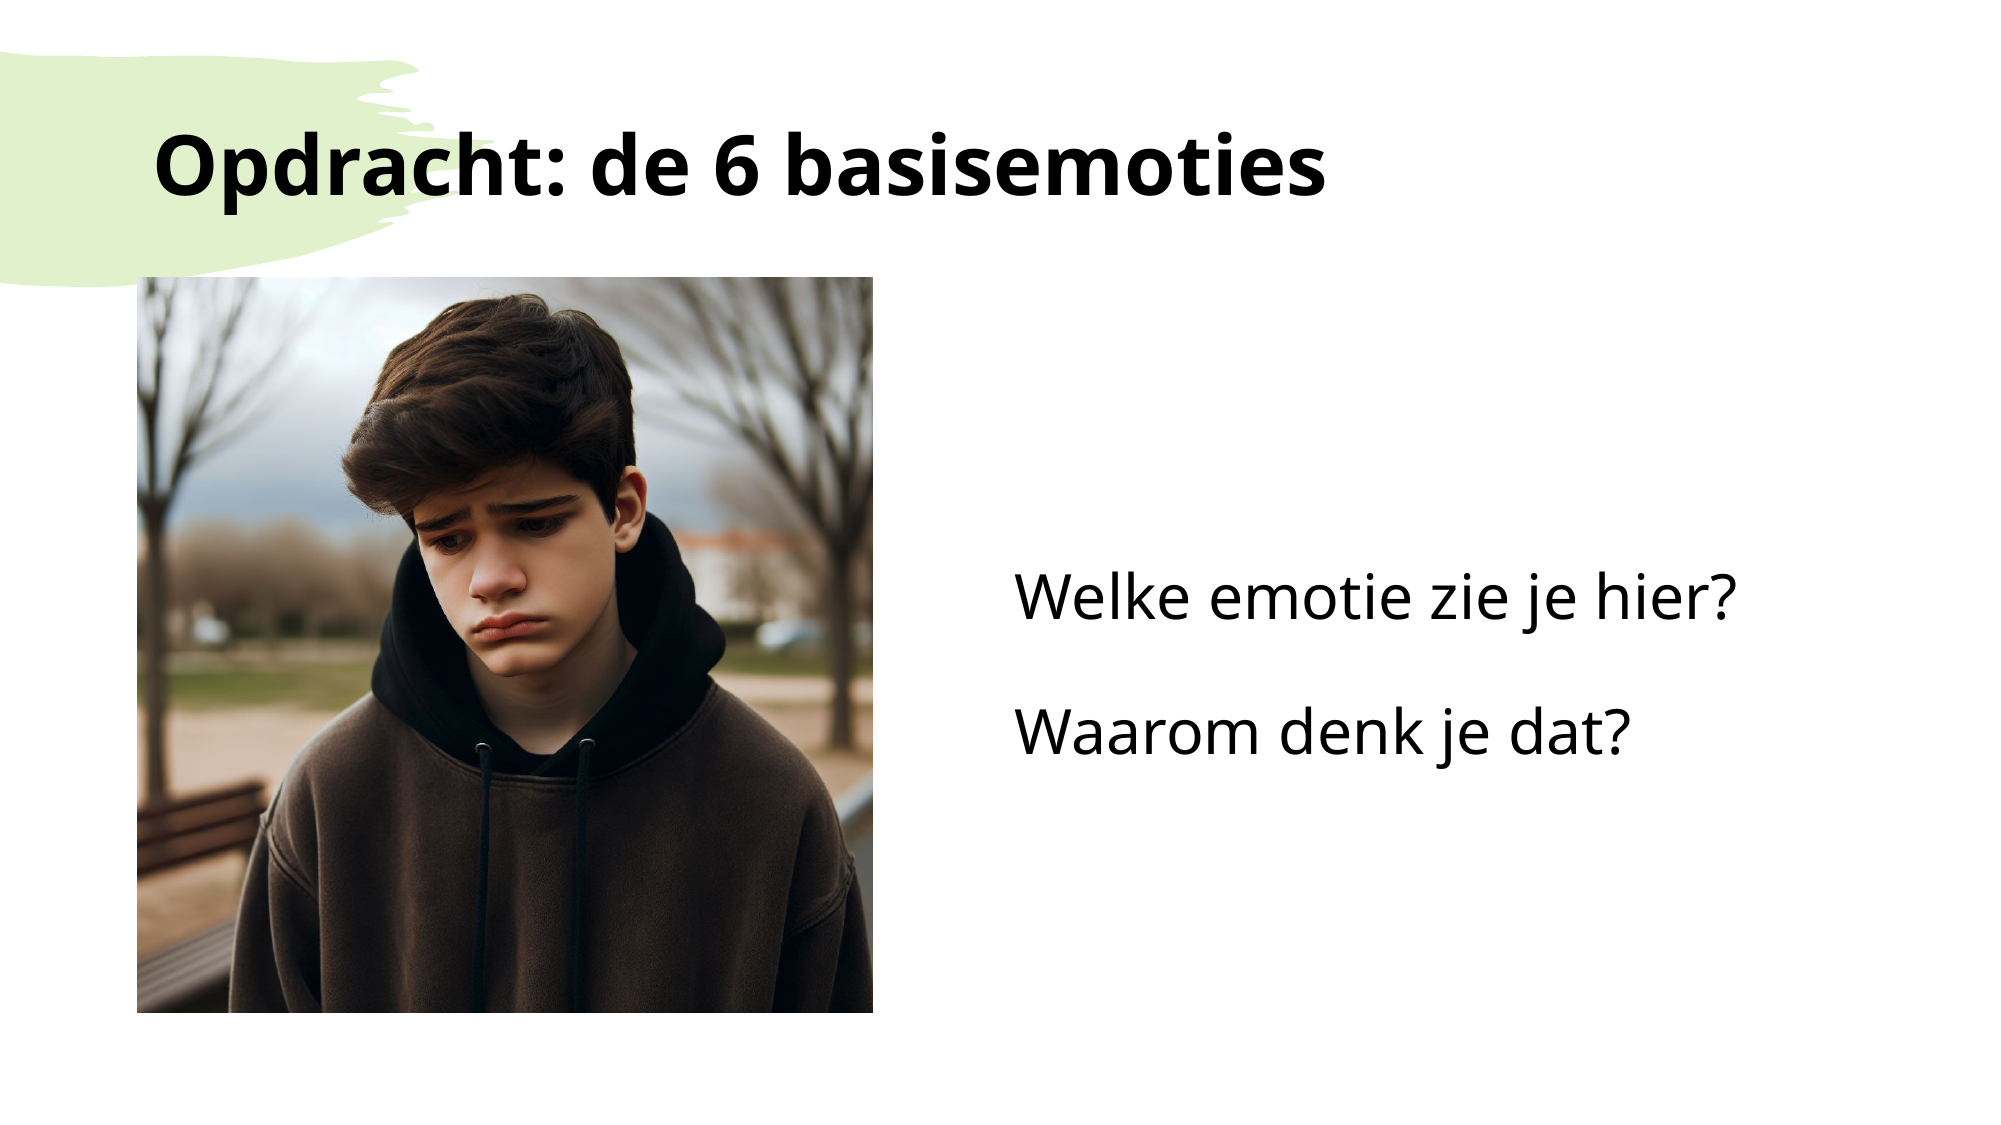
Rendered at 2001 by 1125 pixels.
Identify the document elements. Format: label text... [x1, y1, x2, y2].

text_box Welke emotie zie je hier? Waarom denk je dat? [999, 558, 1973, 776]
title Opdracht: de 6 basisemoties [137, 59, 1863, 278]
picture [137, 277, 873, 1013]
